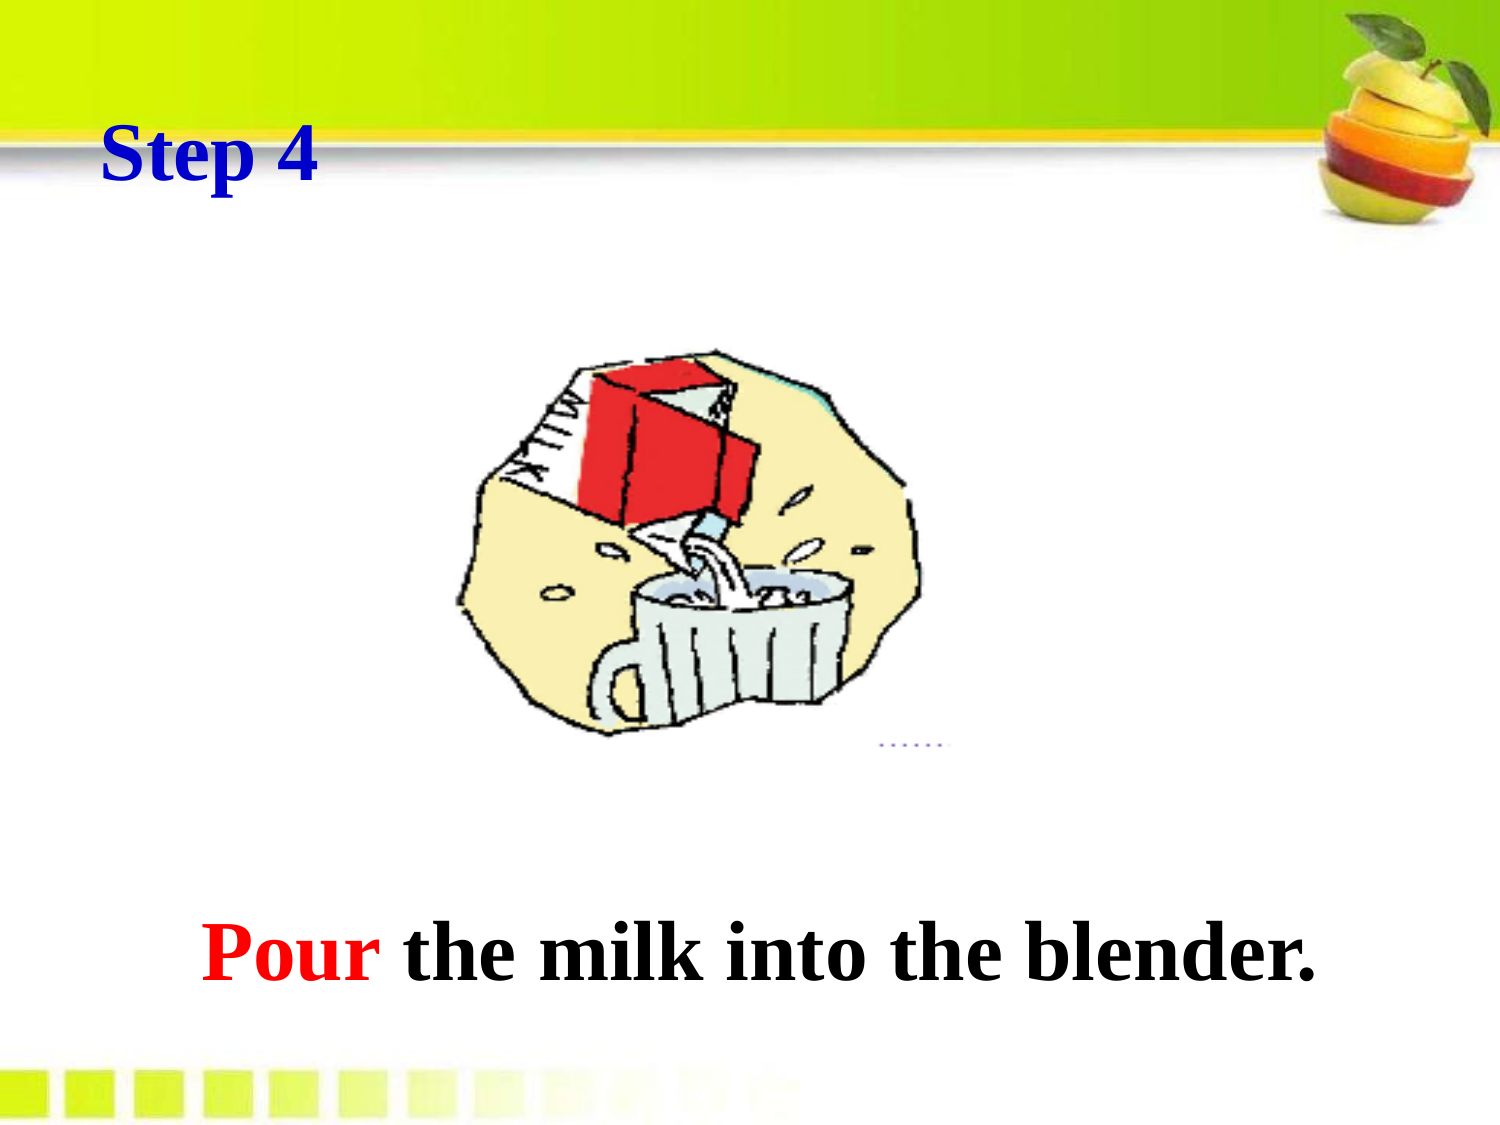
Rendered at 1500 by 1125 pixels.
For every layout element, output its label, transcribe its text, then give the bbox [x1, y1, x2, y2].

text_box Pour the milk into the blender. [186, 887, 1334, 1005]
picture [0, 0, 1500, 1125]
text_box Step 4 [85, 89, 420, 205]
